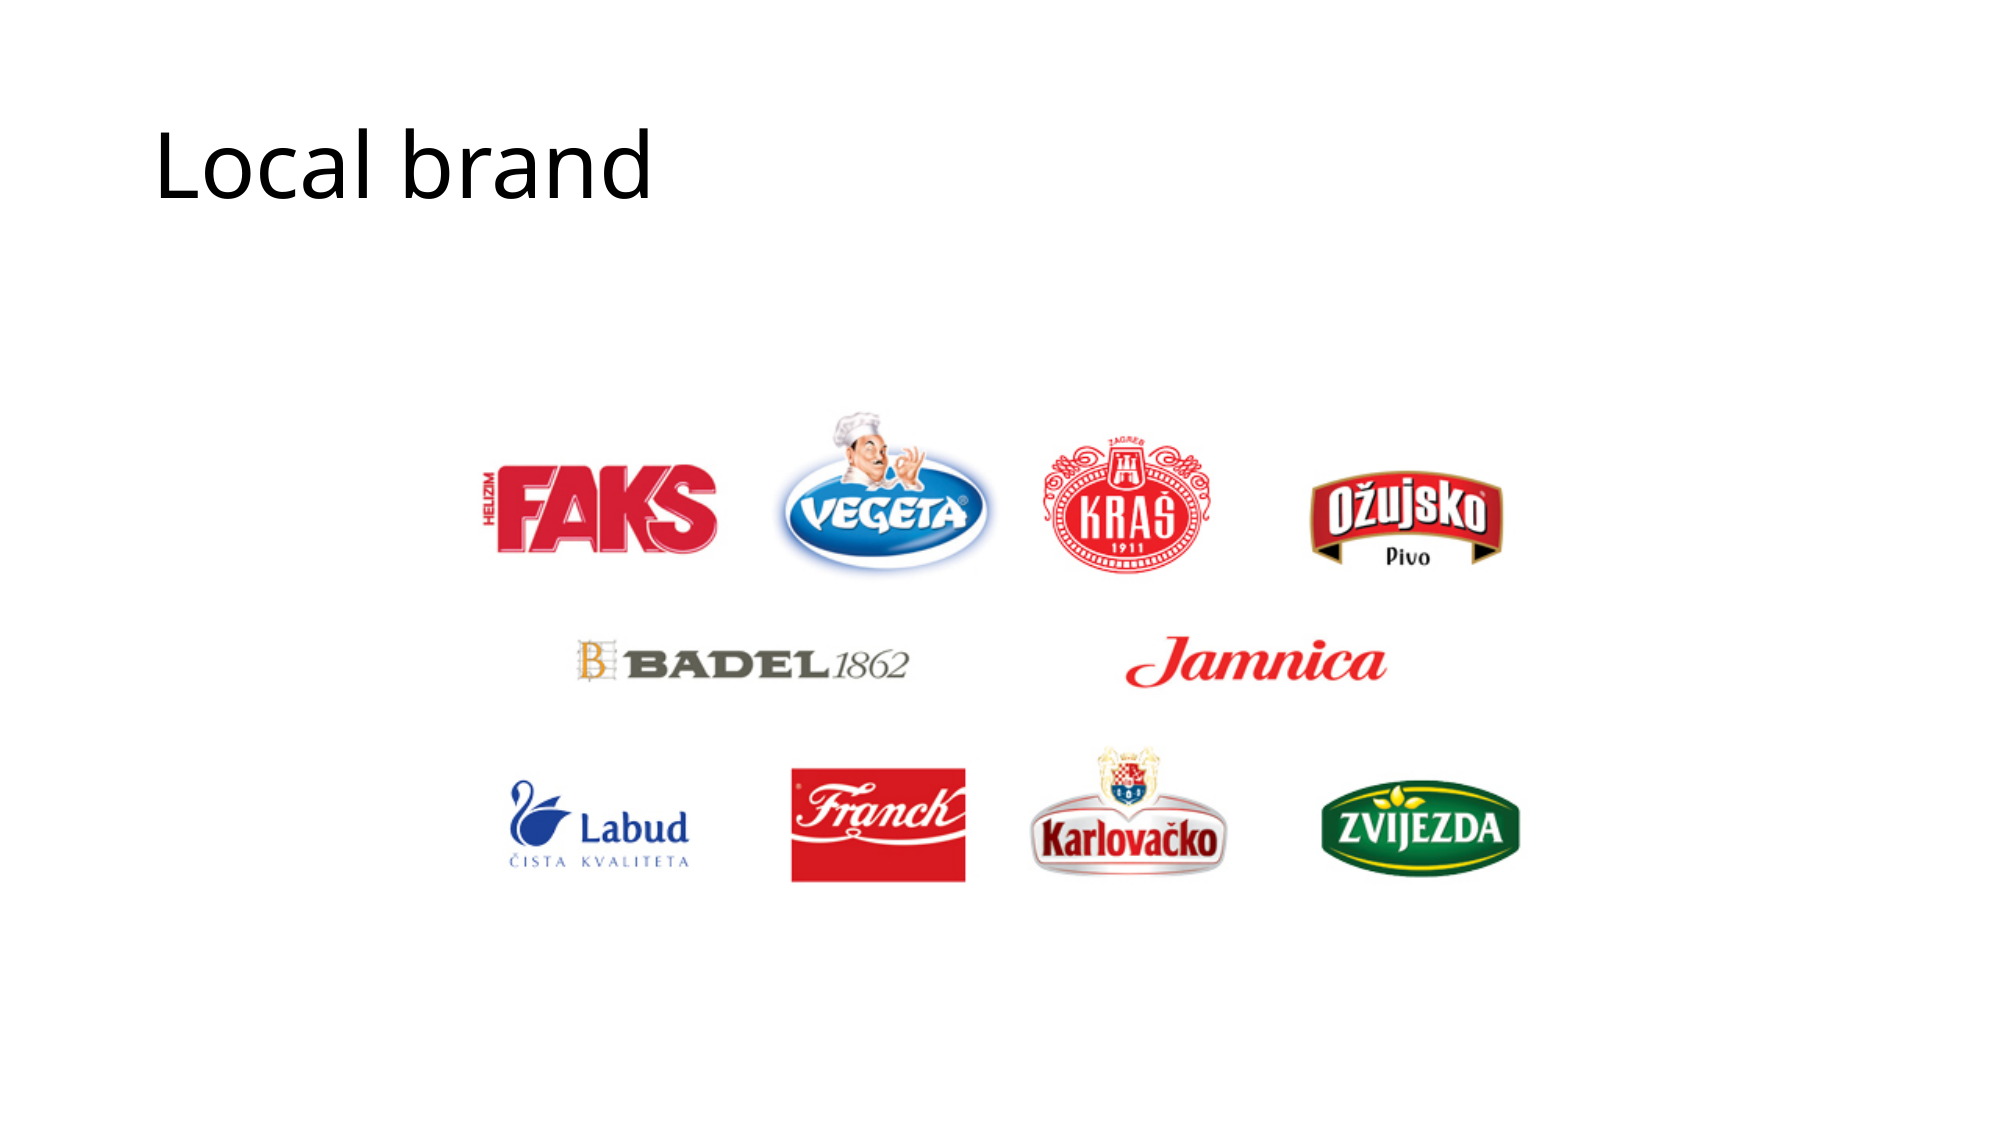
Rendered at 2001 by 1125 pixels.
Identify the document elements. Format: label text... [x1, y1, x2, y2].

title Local brand [137, 59, 1863, 278]
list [452, 395, 1548, 918]
